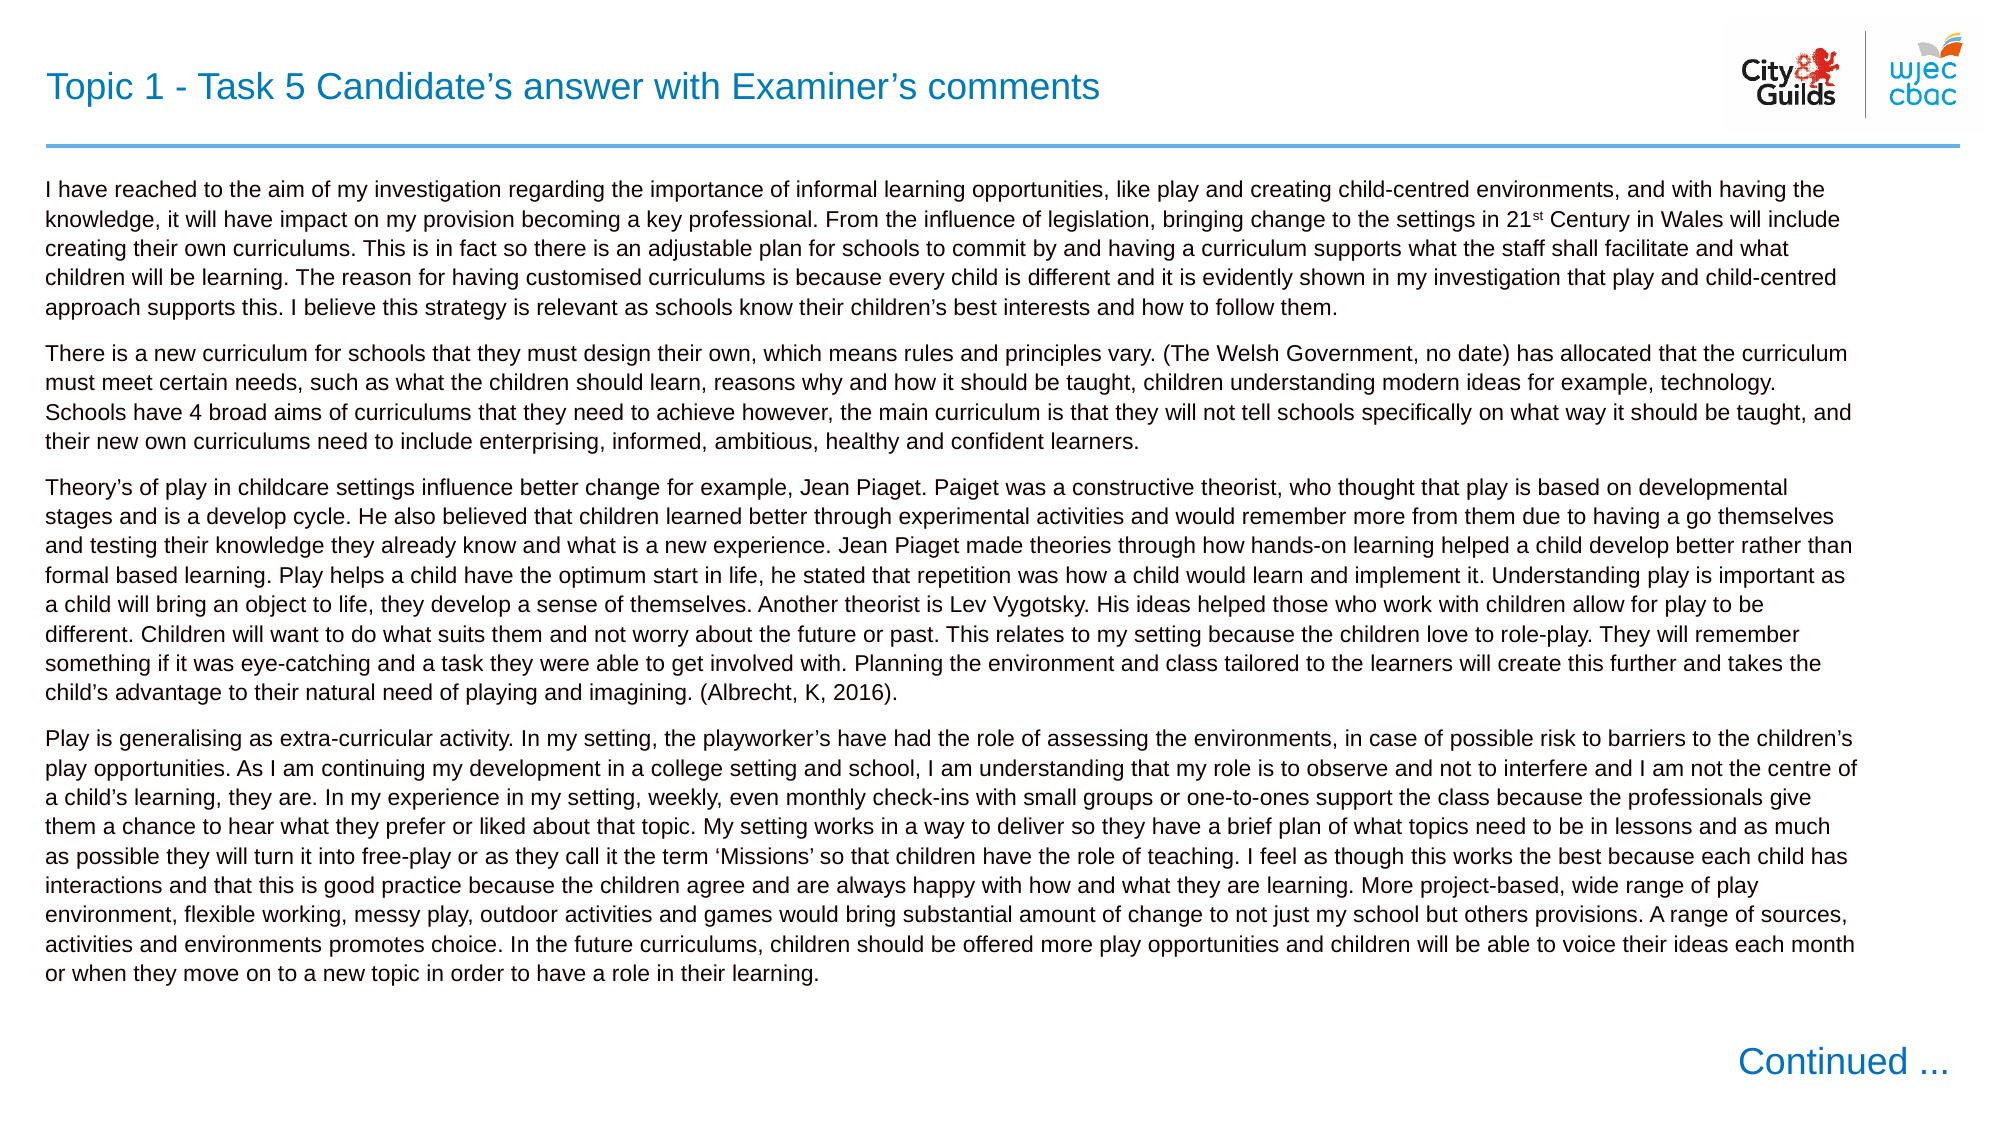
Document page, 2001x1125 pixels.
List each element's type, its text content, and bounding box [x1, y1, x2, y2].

text_box I have reached to the aim of my investigation regarding the importance of informal learning opportunities, like play and creating child-centred environments, and with having the knowledge, it will have impact on my provision becoming a key professional. From the influence of legislation, bringing change to the settings in 21st Century in Wales will include creating their own curriculums. This is in fact so there is an adjustable plan for schools to commit by and having a curriculum supports what the staff shall facilitate and what children will be learning. The reason for having customised curriculums is because every child is different and it is evidently shown in my investigation that play and child-centred approach supports this. I believe this strategy is relevant as schools know their children’s best interests and how to follow them. There is a new curriculum for schools that they must design their own, which means rules and principles vary. (The Welsh Government, no date) has allocated that the curriculum must meet certain needs, such as what the children should learn, reasons why and how it should be taught, children understanding modern ideas for example, technology. Schools have 4 broad aims of curriculums that they need to achieve however, the main curriculum is that they will not tell schools specifically on what way it should be taught, and their new own curriculums need to include enterprising, informed, ambitious, healthy and confident learners. Theory’s of play in childcare settings influence better change for example, Jean Piaget. Paiget was a constructive theorist, who thought that play is based on developmental stages and is a develop cycle. He also believed that children learned better through experimental activities and would remember more from them due to having a go themselves and testing their knowledge they already know and what is a new experience. Jean Piaget made theories through how hands-on learning helped a child develop better rather than formal based learning. Play helps a child have the optimum start in life, he stated that repetition was how a child would learn and implement it. Understanding play is important as a child will bring an object to life, they develop a sense of themselves. Another theorist is Lev Vygotsky. His ideas helped those who work with children allow for play to be different. Children will want to do what suits them and not worry about the future or past. This relates to my setting because the children love to role-play. They will remember something if it was eye-catching and a task they were able to get involved with. Planning the environment and class tailored to the learners will create this further and takes the child’s advantage to their natural need of playing and imagining. (Albrecht, K, 2016). Play is generalising as extra-curricular activity. In my setting, the playworker’s have had the role of assessing the environments, in case of possible risk to barriers to the children’s play opportunities. As I am continuing my development in a college setting and school, I am understanding that my role is to observe and not to interfere and I am not the centre of a child’s learning, they are. In my experience in my setting, weekly, even monthly check-ins with small groups or one-to-ones support the class because the professionals give them a chance to hear what they prefer or liked about that topic. My setting works in a way to deliver so they have a brief plan of what topics need to be in lessons and as much as possible they will turn it into free-play or as they call it the term ‘Missions’ so that children have the role of teaching. I feel as though this works the best because each child has interactions and that this is good practice because the children agree and are always happy with how and what they are learning. More project-based, wide range of play environment, flexible working, messy play, outdoor activities and games would bring substantial amount of change to not just my school but others provisions. A range of sources, activities and environments promotes choice. In the future curriculums, children should be offered more play opportunities and children will be able to voice their ideas each month or when they move on to a new topic in order to have a role in their learning. [30, 165, 1875, 994]
picture [1723, 18, 1984, 131]
text_box Continued ... [1723, 1030, 1970, 1090]
title Topic 1 - Task 5 Candidate’s answer with Examiner’s comments [46, 34, 1724, 108]
